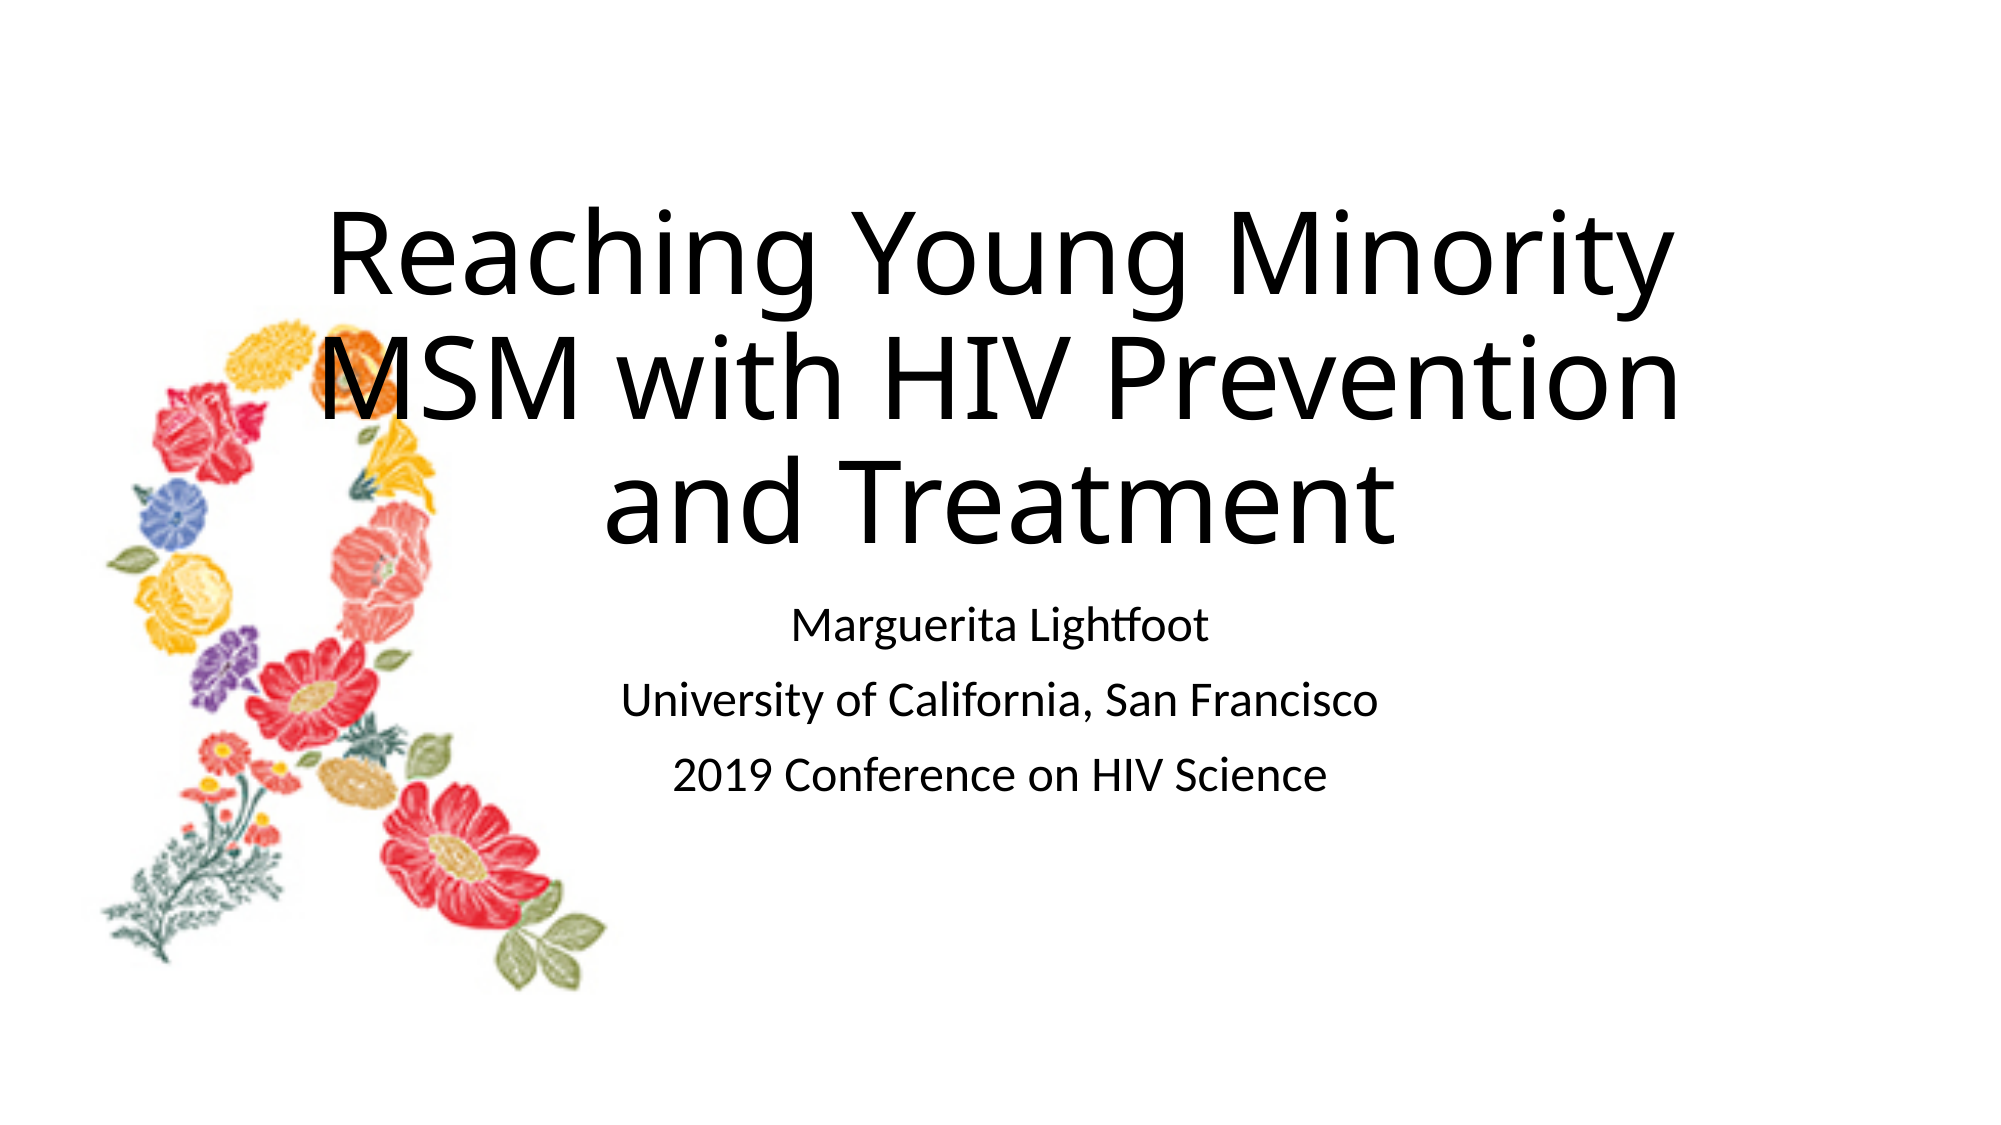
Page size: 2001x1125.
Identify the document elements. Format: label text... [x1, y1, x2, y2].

picture [34, 209, 628, 1093]
subtitle Marguerita Lightfoot University of California, San Francisco 2019 Conference on HIV Science [628, 590, 1750, 863]
title Reaching Young Minority MSM with HIV Prevention and Treatment [249, 184, 1750, 576]
